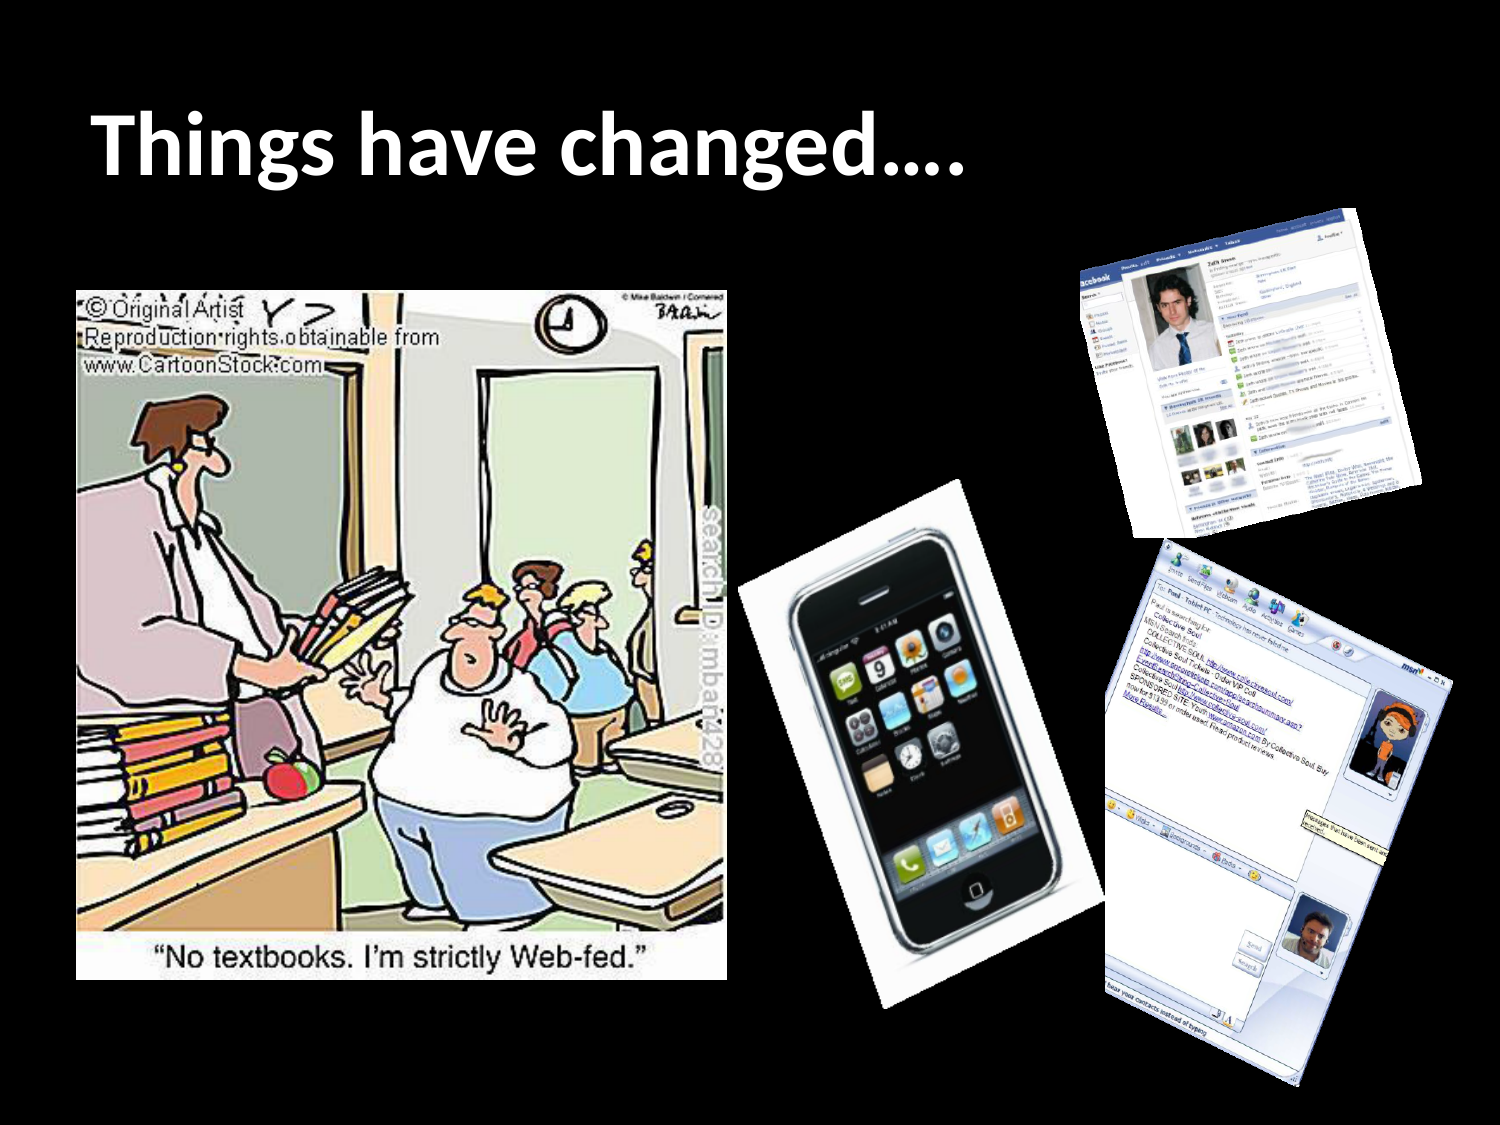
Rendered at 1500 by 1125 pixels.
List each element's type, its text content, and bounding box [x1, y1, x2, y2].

picture [76, 290, 727, 981]
title Things have changed…. [74, 44, 1426, 233]
picture [737, 207, 1453, 1088]
